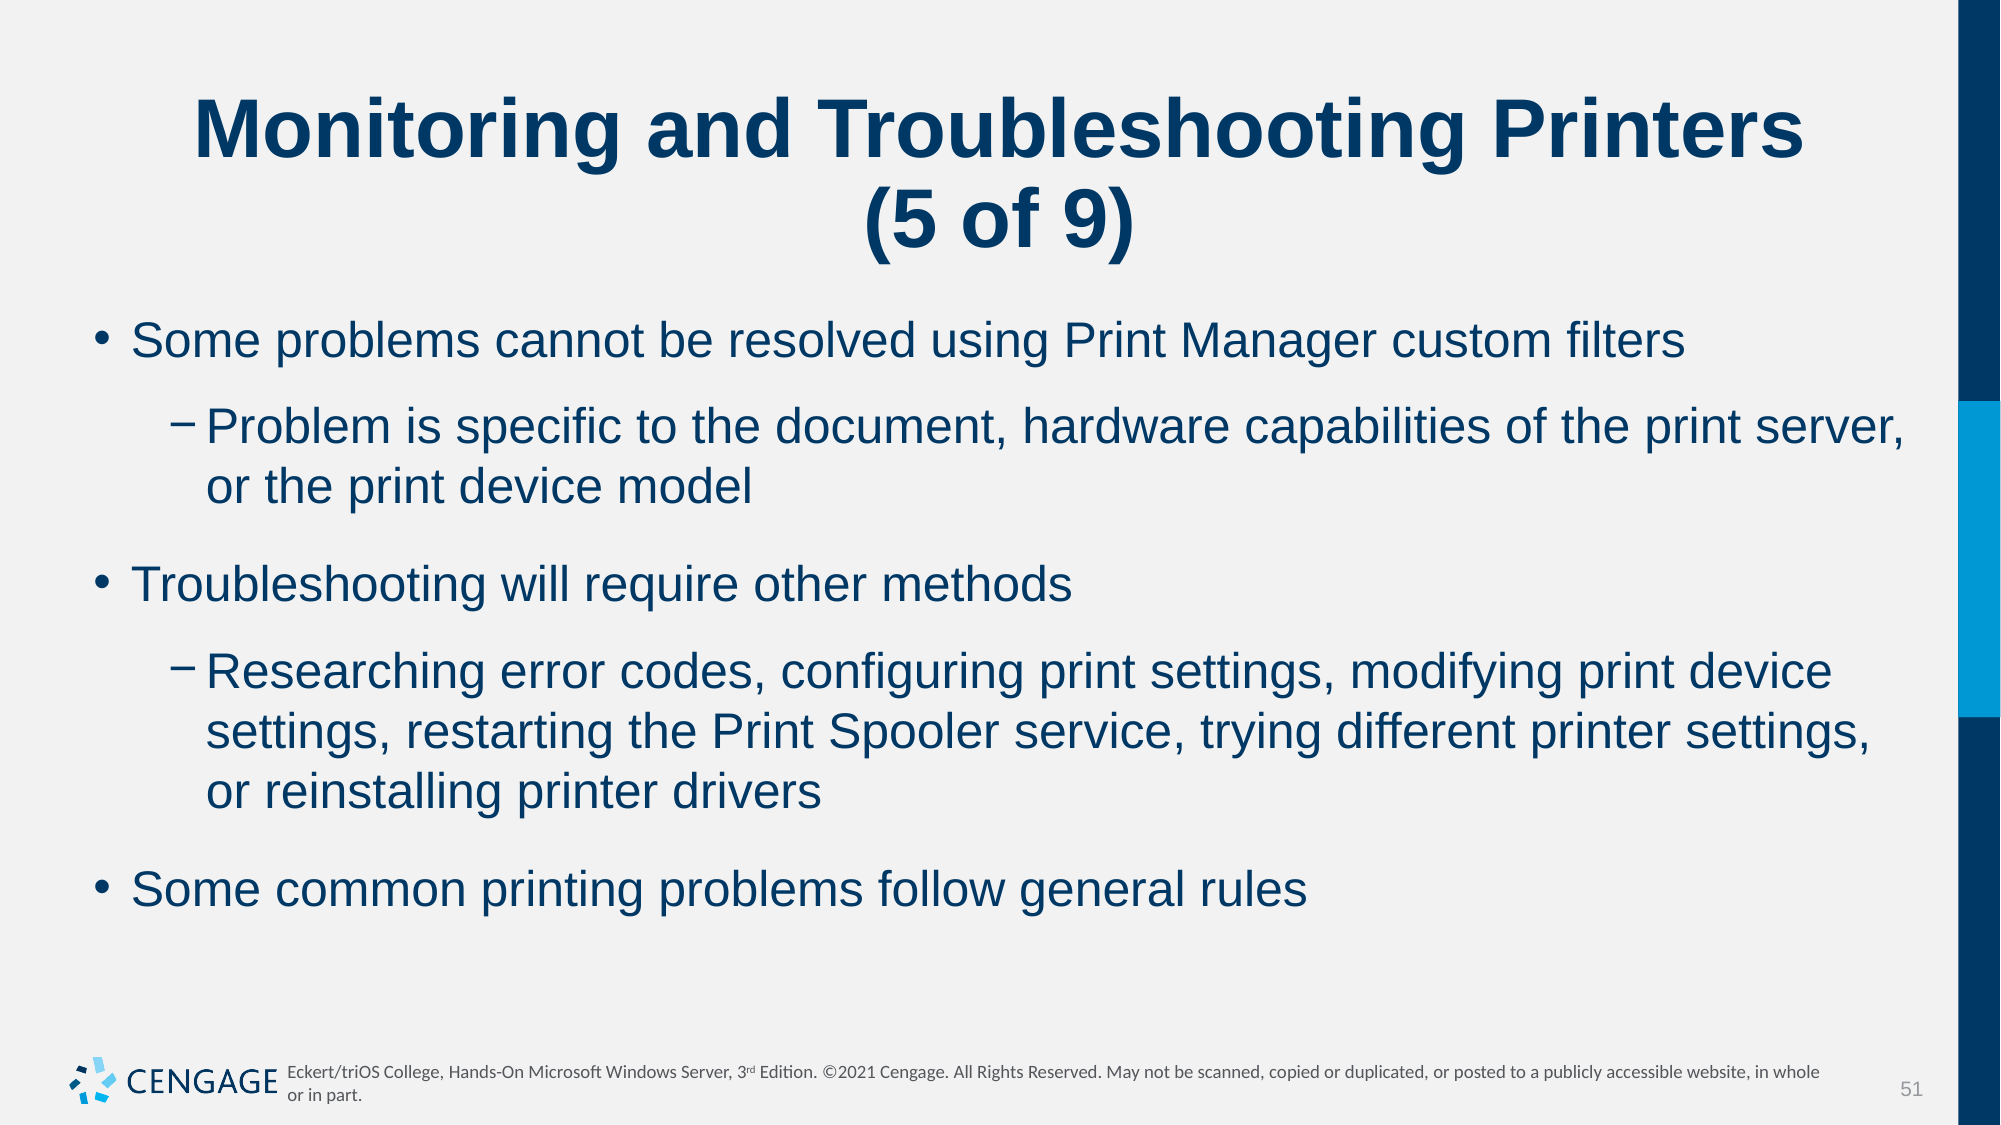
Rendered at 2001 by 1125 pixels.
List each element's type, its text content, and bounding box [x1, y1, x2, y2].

picture [69, 1057, 277, 1104]
list Some problems cannot be resolved using Print Manager custom filters Problem is specific to the document, hardware capabilities of the print server, or the print device model Troubleshooting will require other methods Researching error codes, configuring print settings, modifying print device settings, restarting the Print Spooler service, trying different printer settings, or reinstalling printer drivers Some common printing problems follow general rules [78, 299, 1923, 1014]
title Monitoring and Troubleshooting Printers (5 of 9) [78, 77, 1923, 278]
